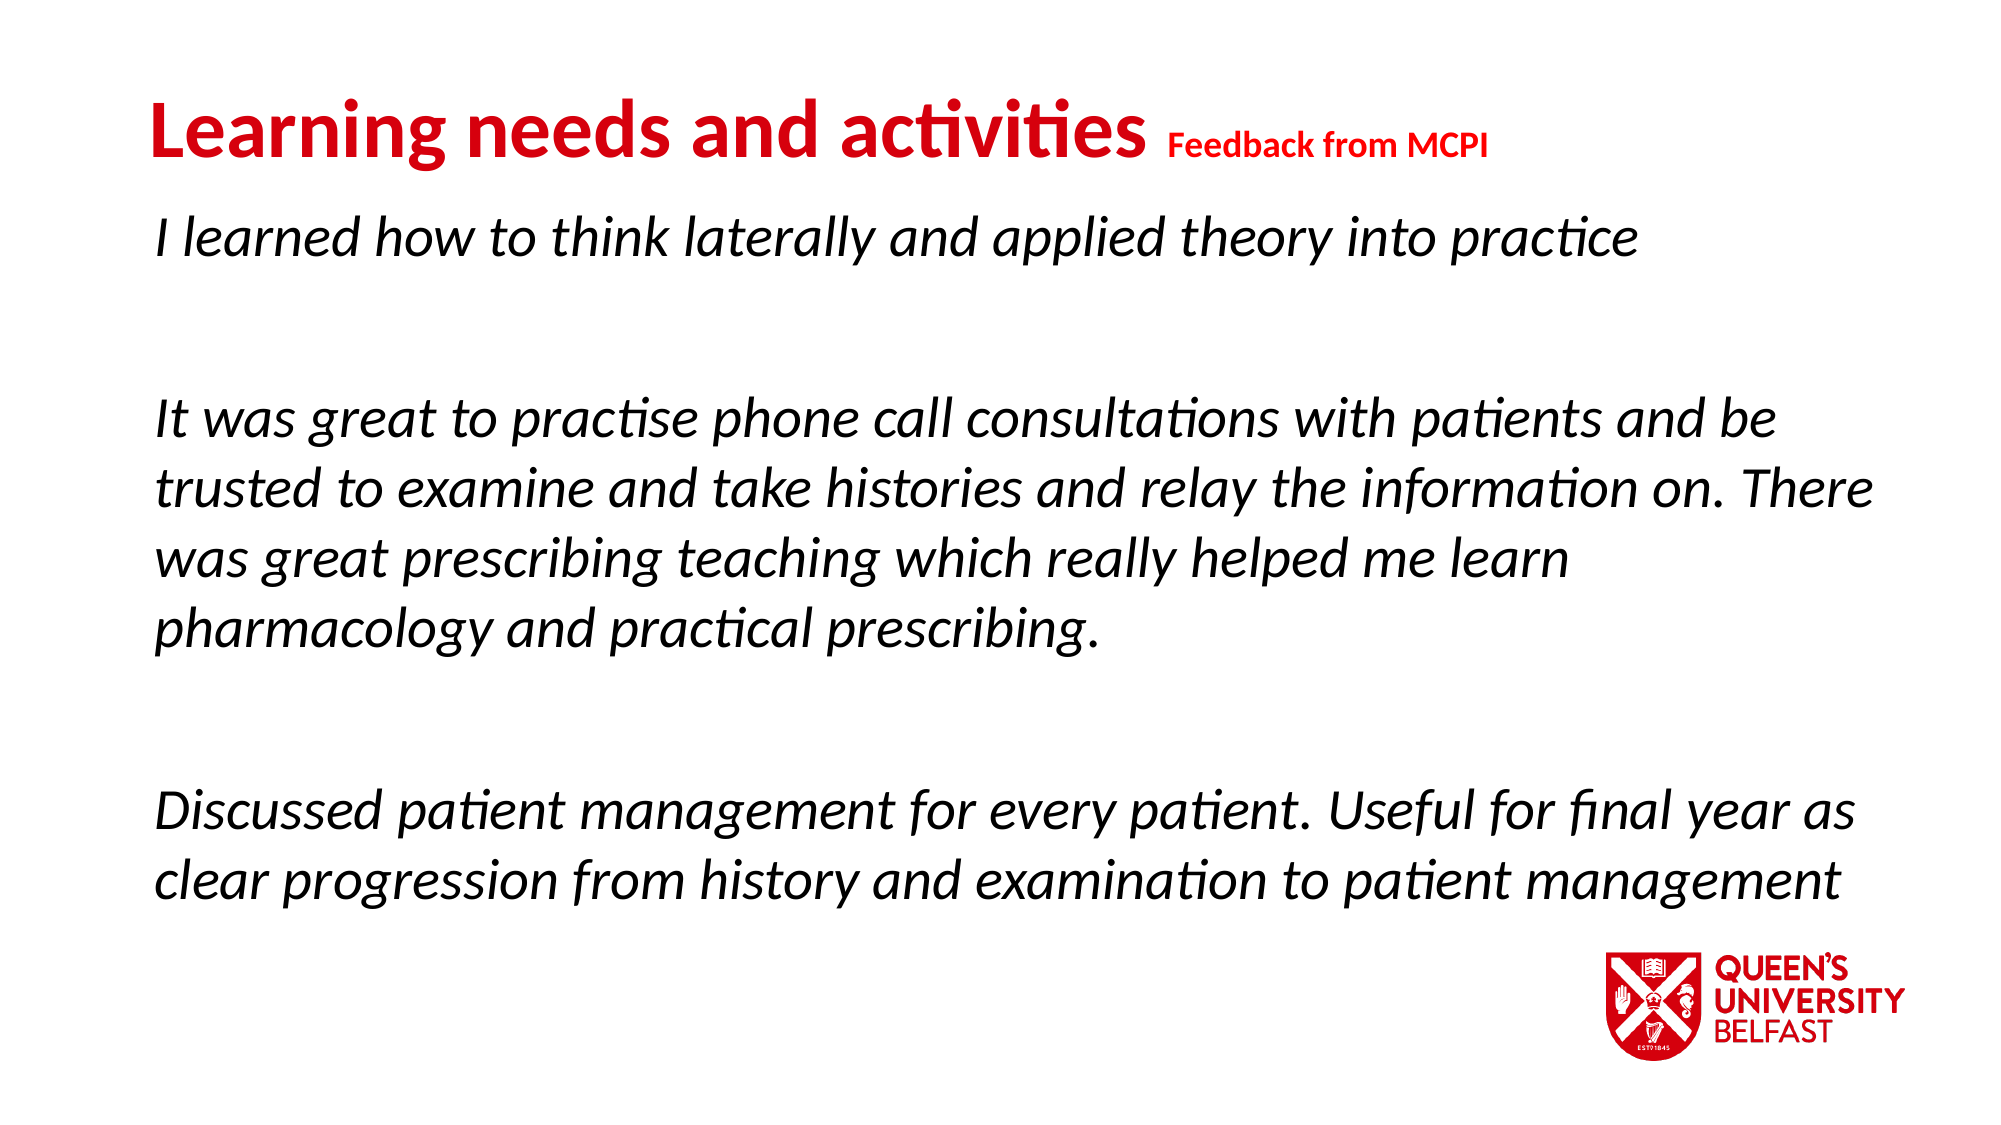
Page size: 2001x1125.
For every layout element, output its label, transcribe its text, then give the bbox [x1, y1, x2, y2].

list I learned how to think laterally and applied theory into practice It was great to practise phone call consultations with patients and be trusted to examine and take histories and relay the information on. There was great prescribing teaching which really helped me learn pharmacology and practical prescribing. Discussed patient management for every patient. Useful for final year as clear progression from history and examination to patient management [139, 190, 1897, 838]
picture [1605, 948, 1906, 1065]
list Learning needs and activities Feedback from MCPI [59, 78, 1879, 208]
